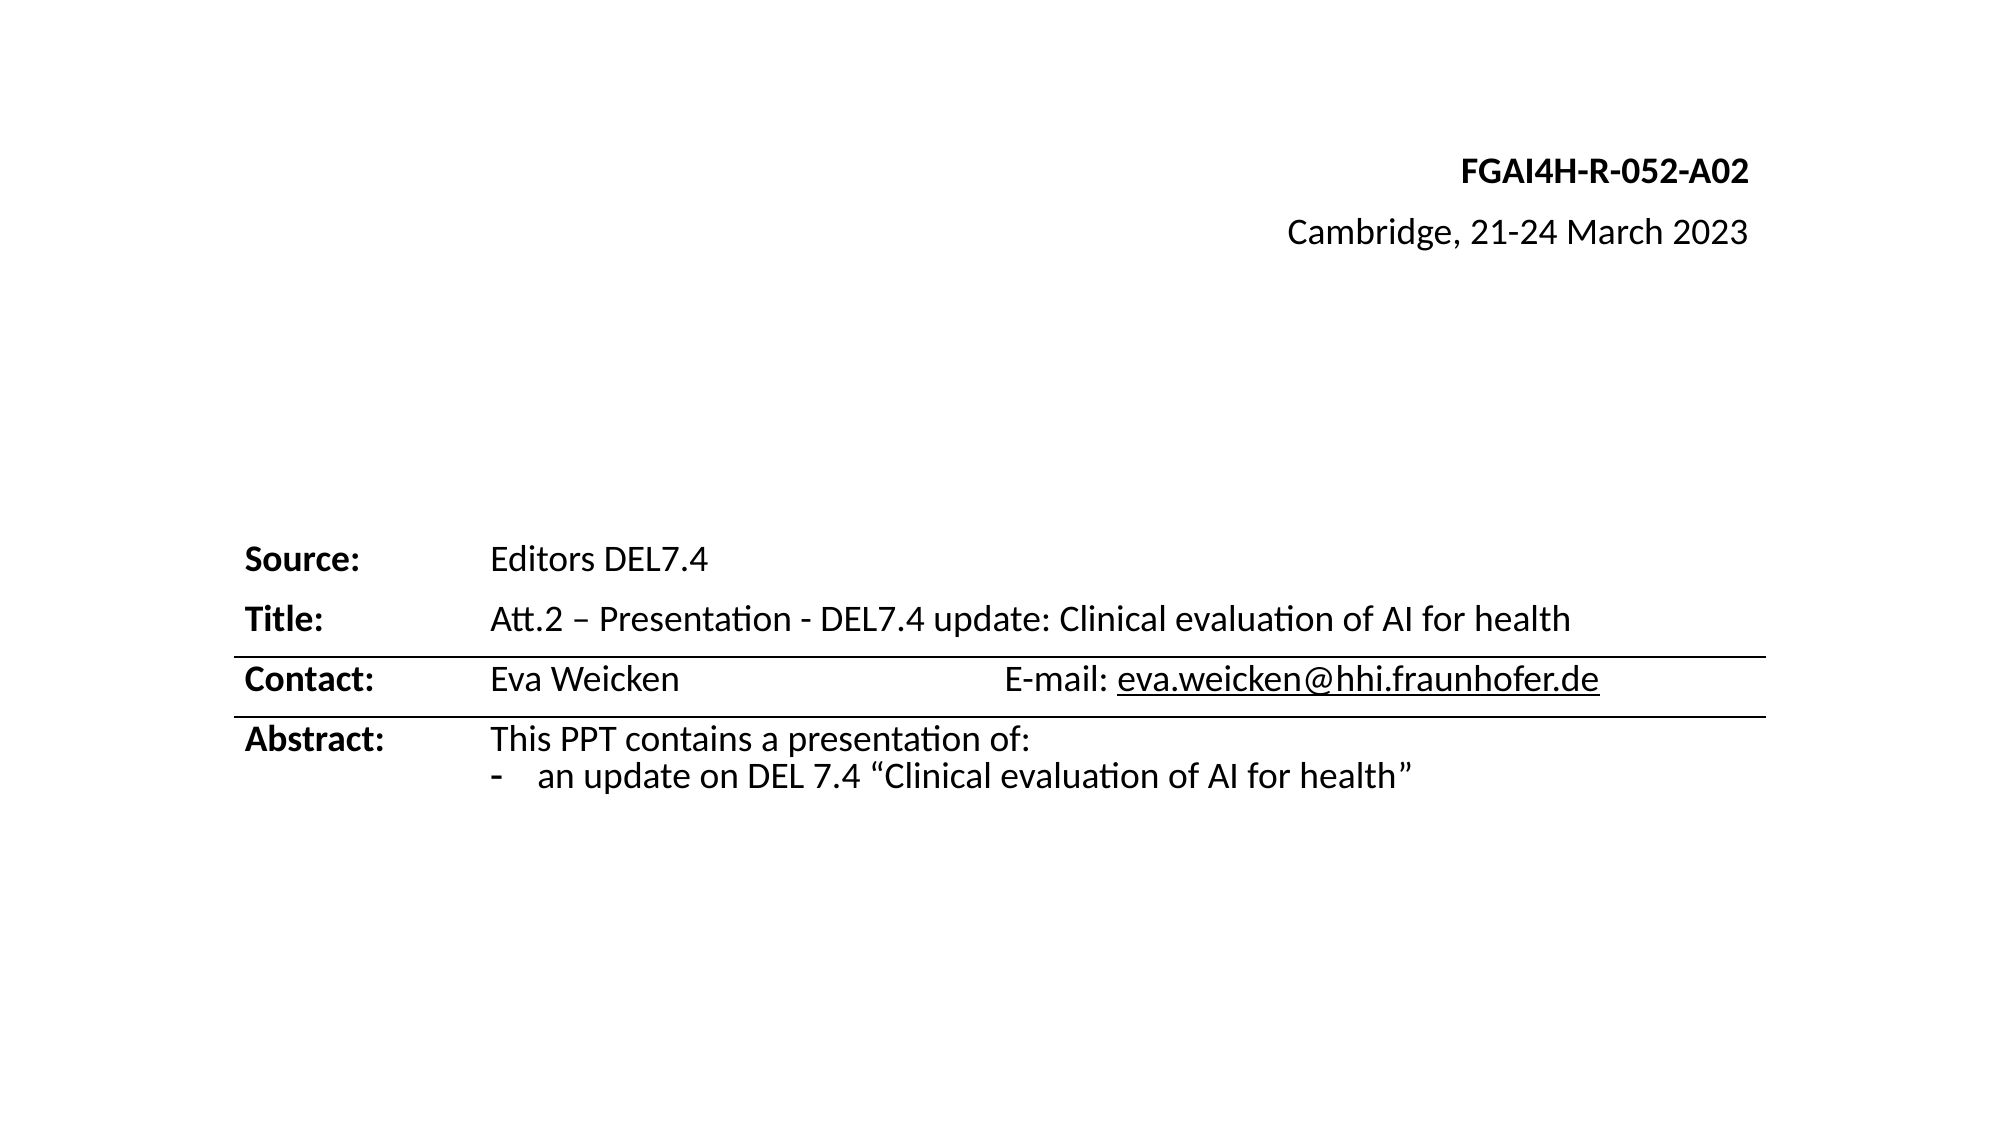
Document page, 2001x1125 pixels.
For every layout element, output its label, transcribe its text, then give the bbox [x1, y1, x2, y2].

table_cell Title: [234, 597, 479, 656]
text_box Cambridge, 21-24 March 2023 [1272, 199, 1764, 259]
table_cell Contact: [234, 658, 479, 716]
table_cell Att.2 – Presentation - DEL7.4 update: Clinical evaluation of AI for health [479, 597, 1766, 656]
table_header Source: [234, 537, 479, 597]
text_box FGAI4H-R-052-A02 [1446, 138, 1765, 199]
table_cell Eva Weicken [479, 658, 993, 716]
table_cell E-mail: eva.weicken@hhi.fraunhofer.de [993, 658, 1766, 716]
table_cell This PPT contains a presentation of: an update on DEL 7.4 “Clinical evaluation of AI for health” [479, 718, 1766, 818]
table_cell Abstract: [234, 718, 479, 818]
table_header Editors DEL7.4 [479, 537, 1766, 597]
